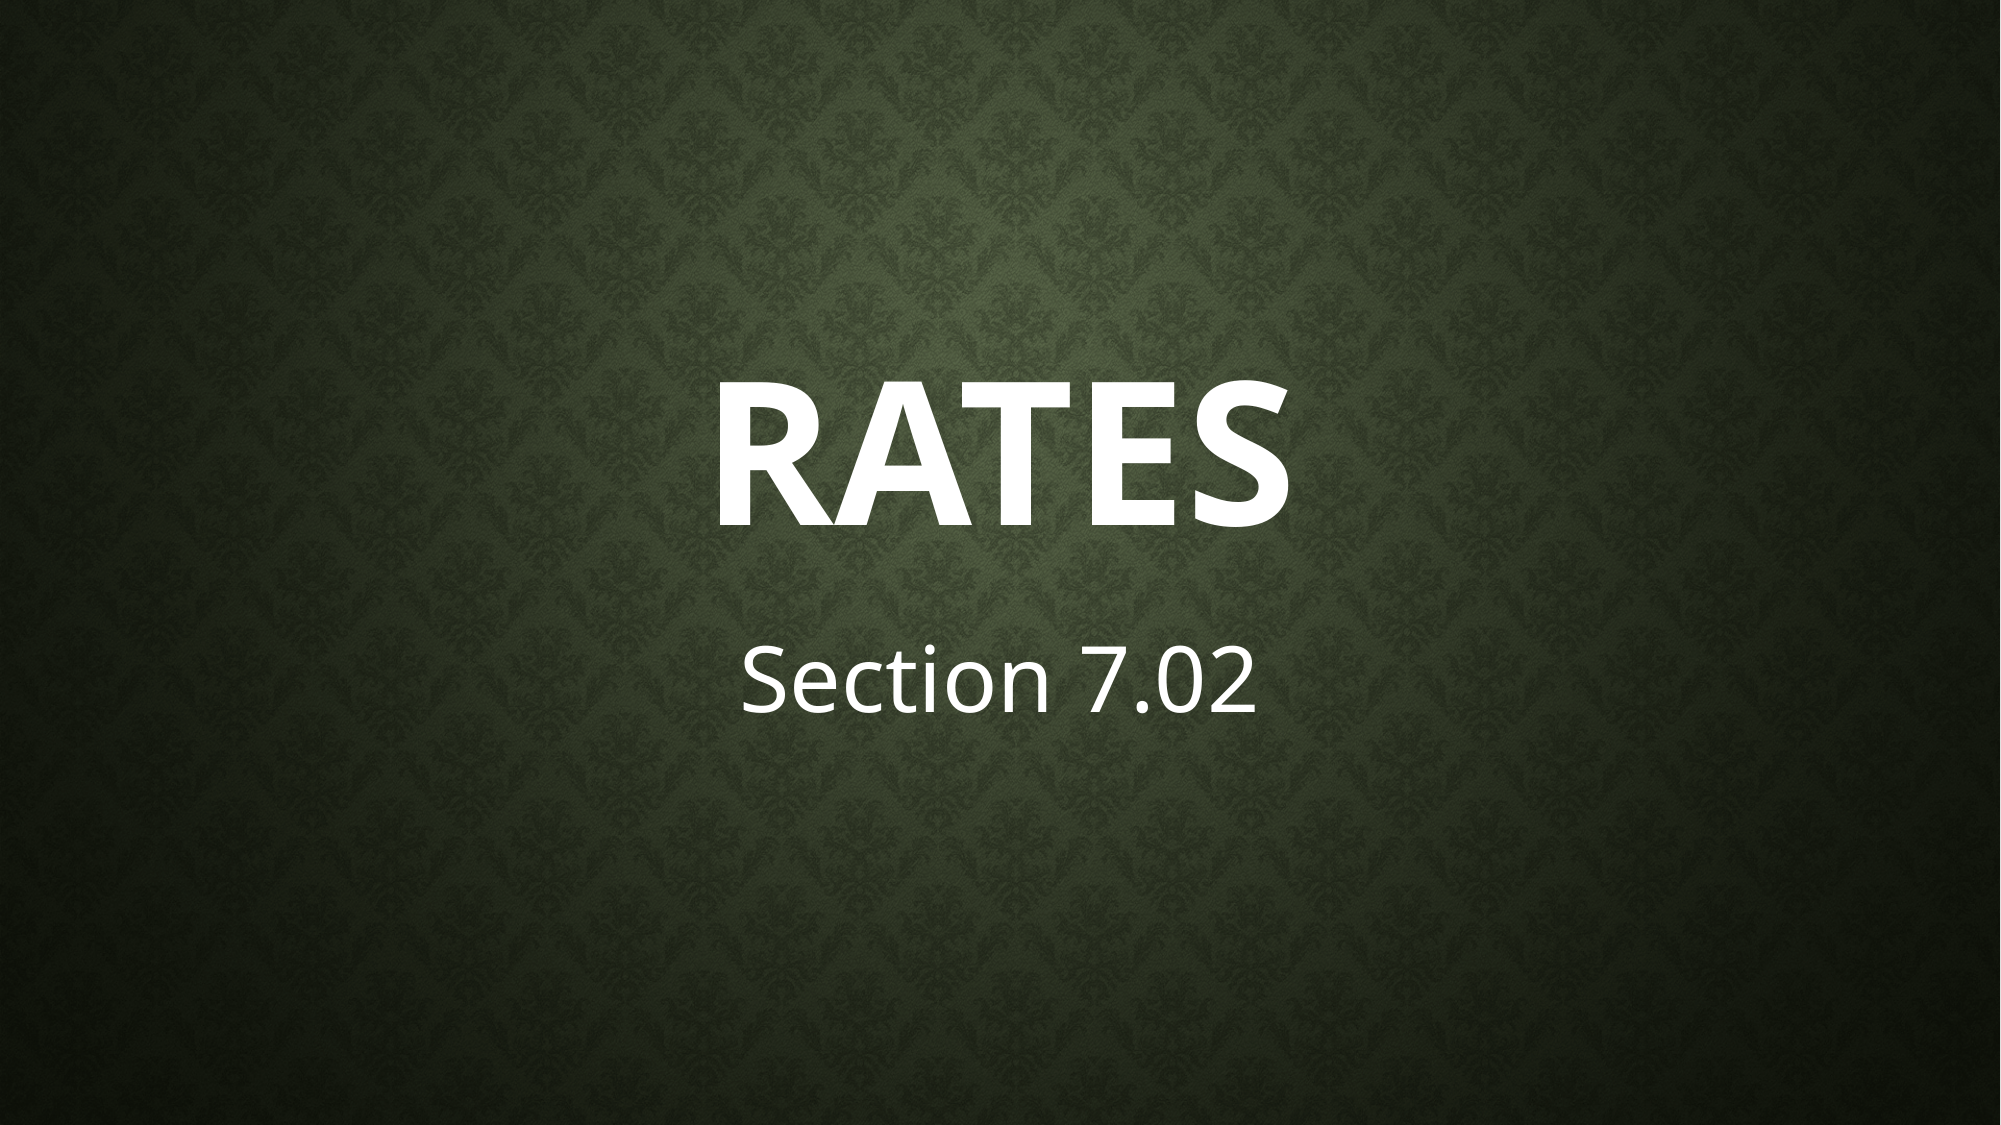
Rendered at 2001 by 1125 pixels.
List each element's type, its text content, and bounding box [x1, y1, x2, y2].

subtitle Section 7.02 [261, 590, 1739, 863]
title Rates [261, 184, 1739, 576]
